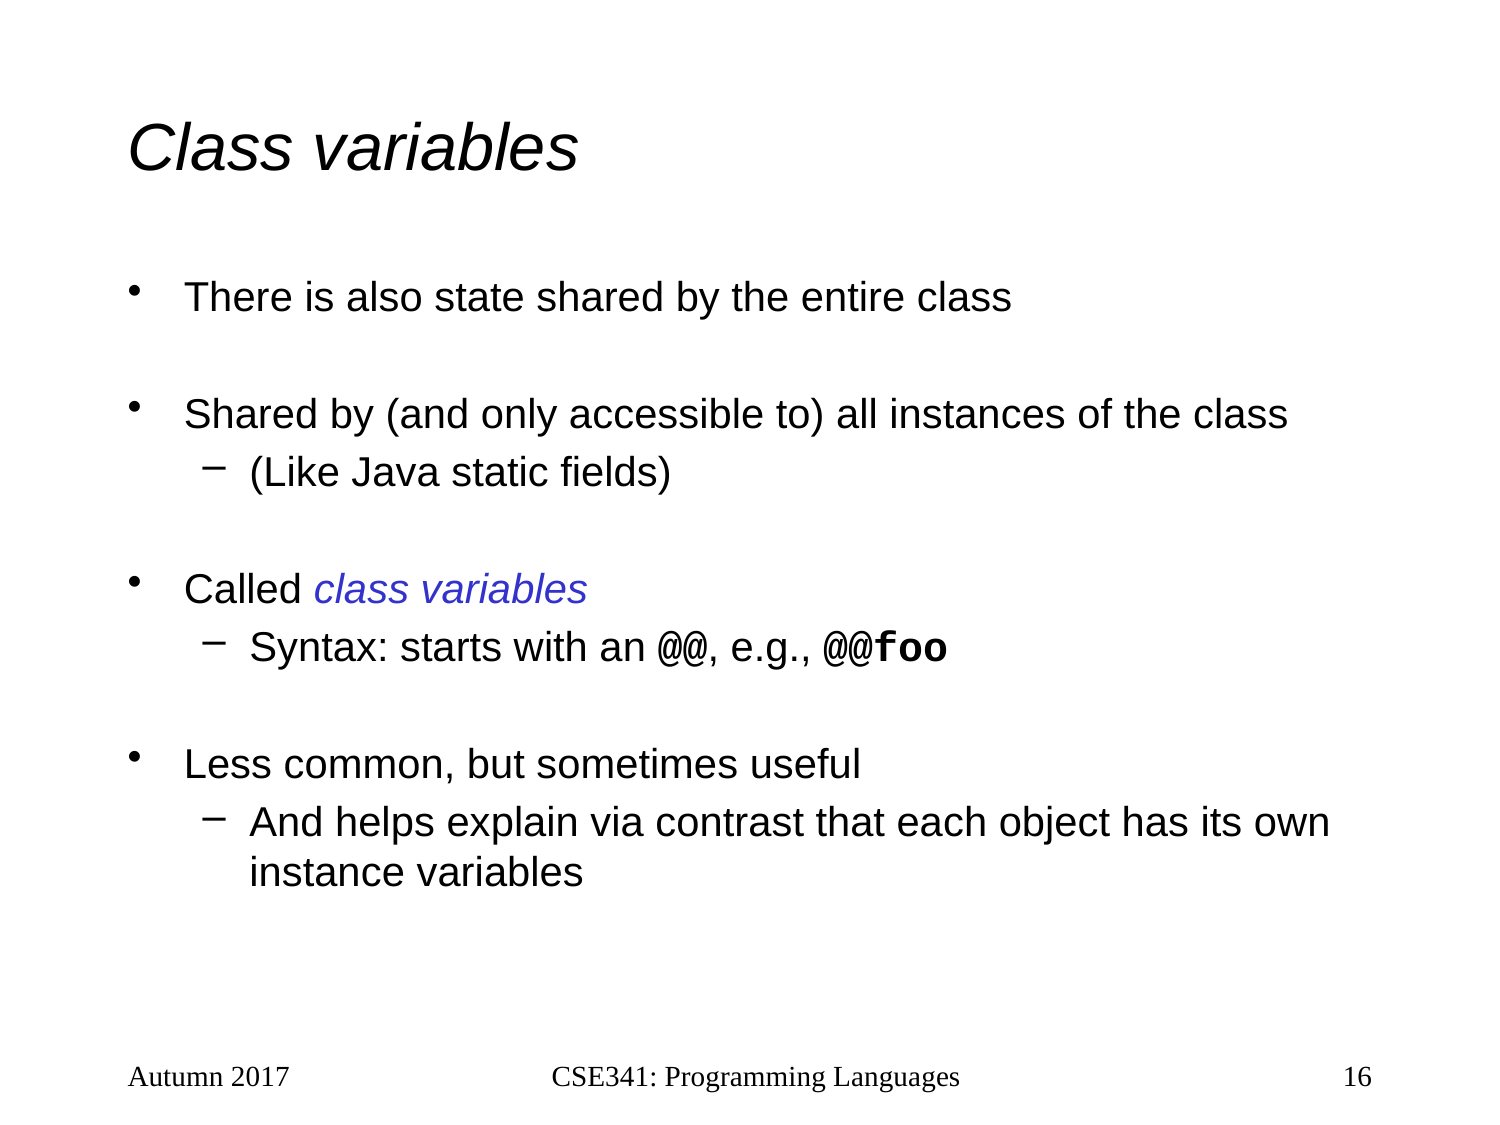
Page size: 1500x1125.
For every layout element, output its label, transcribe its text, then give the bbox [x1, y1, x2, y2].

list There is also state shared by the entire class Shared by (and only accessible to) all instances of the class (Like Java static fields) Called class variables Syntax: starts with an @@, e.g., @@foo Less common, but sometimes useful And helps explain via contrast that each object has its own instance variables [112, 262, 1388, 1001]
title Class variables [112, 49, 1388, 238]
footer CSE341: Programming Languages [474, 1049, 1038, 1125]
slide_number 16 [1074, 1049, 1388, 1125]
slide_number Autumn 2017 [112, 1049, 426, 1125]
